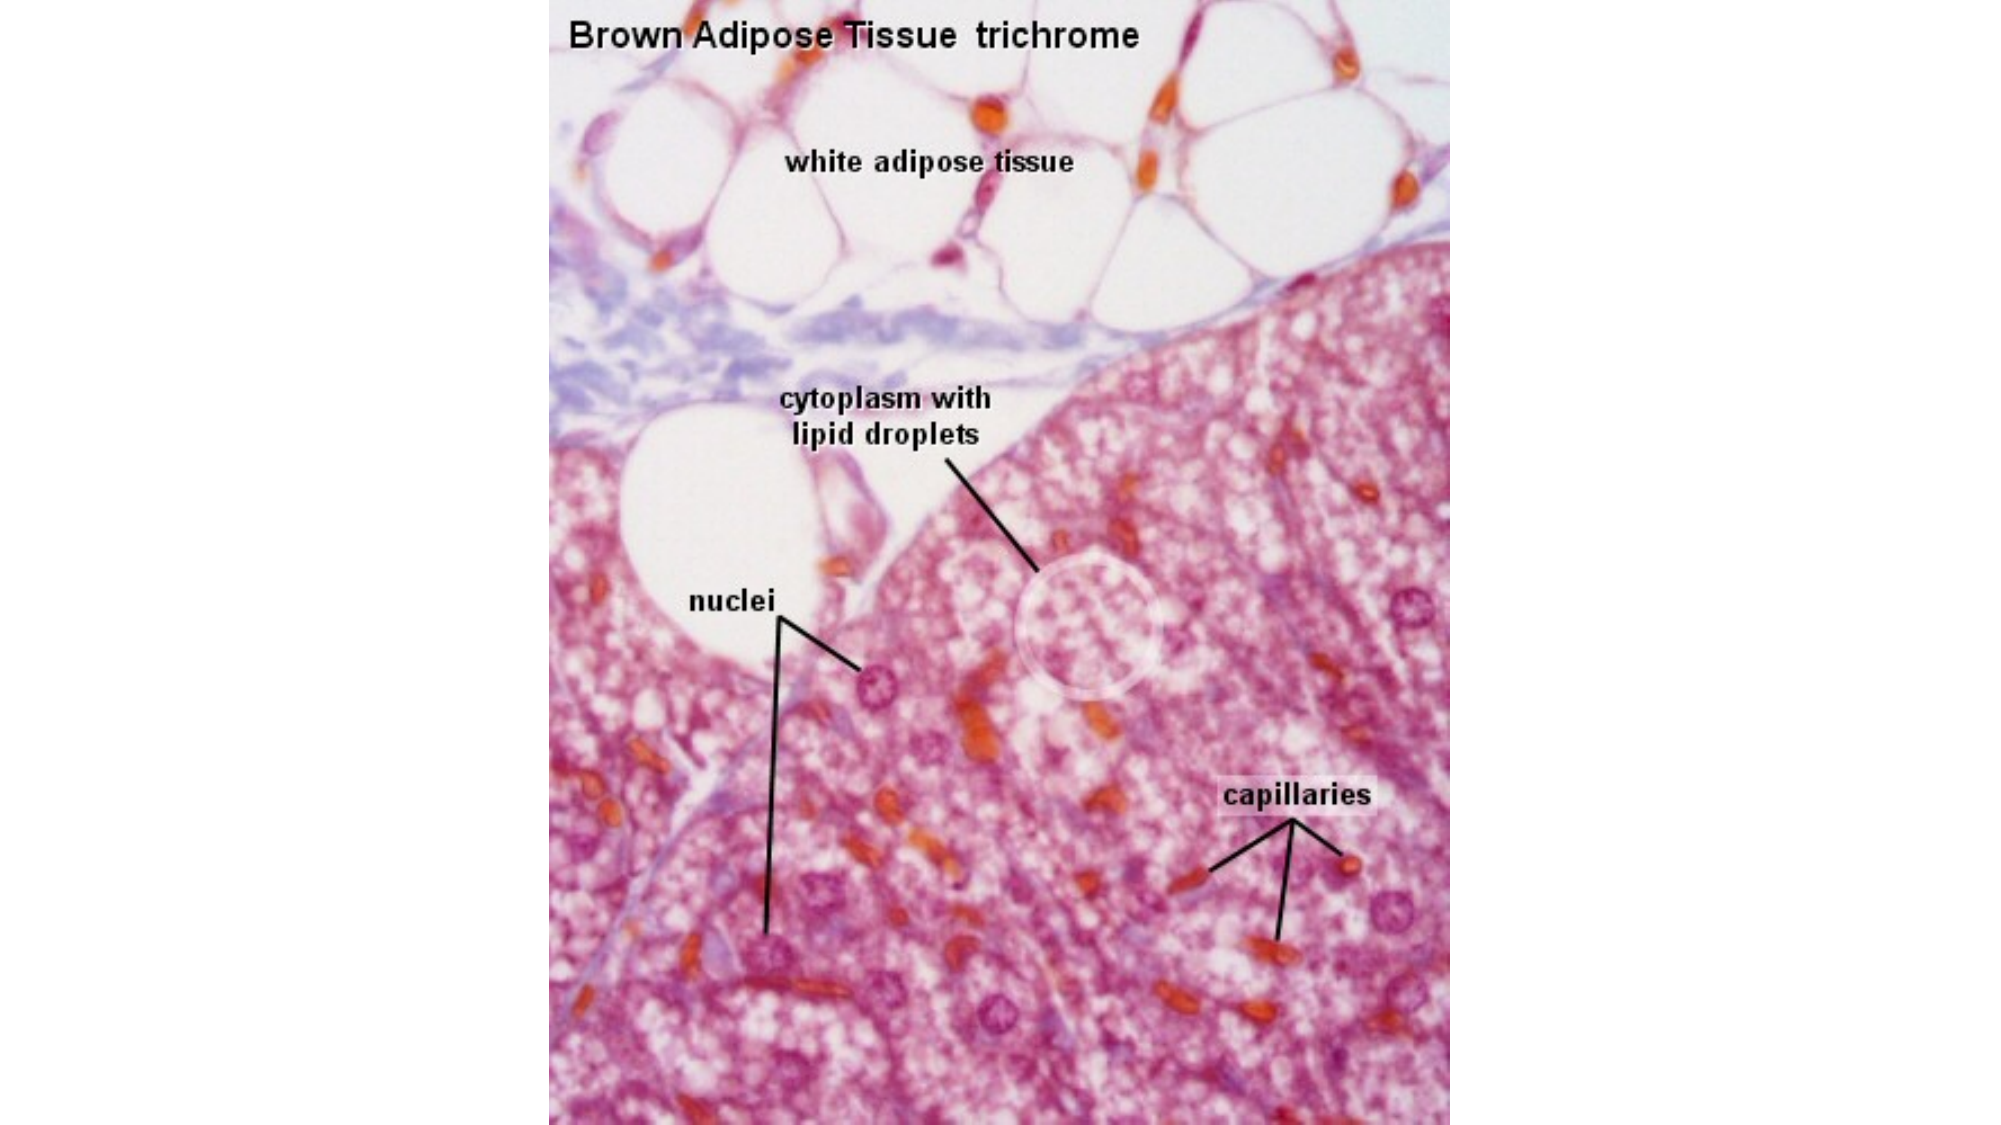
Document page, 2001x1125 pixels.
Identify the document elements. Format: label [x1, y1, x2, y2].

picture [549, 0, 1450, 1125]
